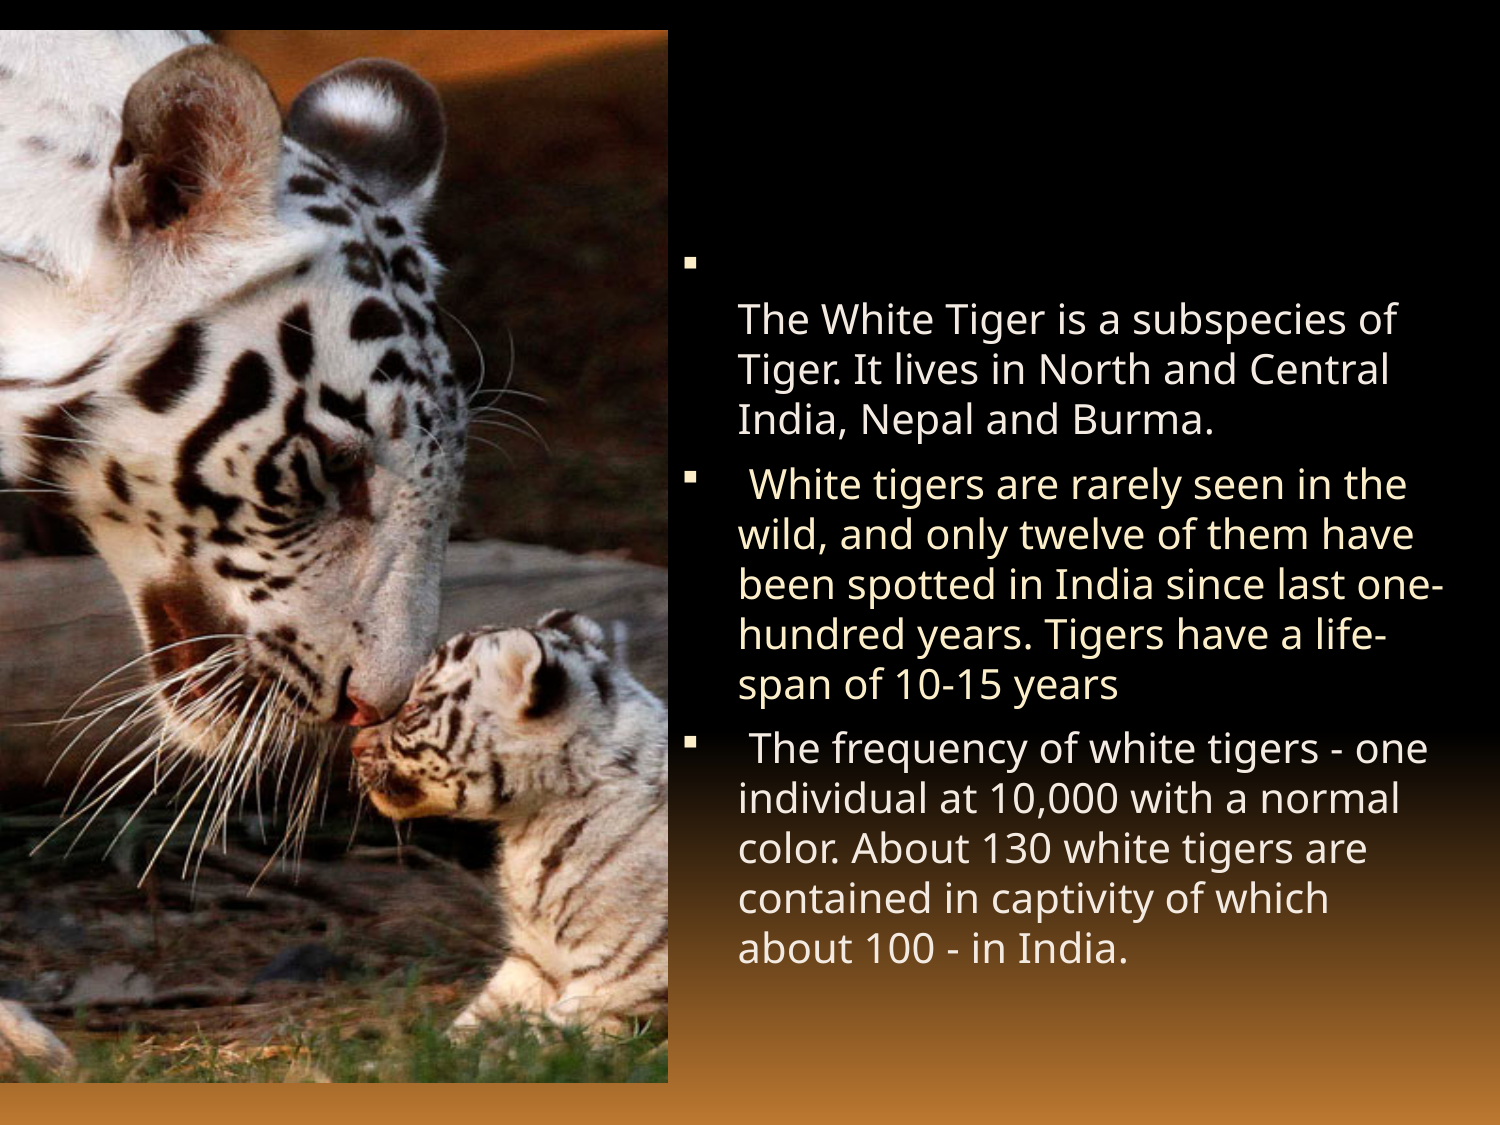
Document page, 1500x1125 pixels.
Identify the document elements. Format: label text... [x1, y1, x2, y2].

list The White Tiger is a subspecies of Tiger. It lives in North and Central India, Nepal and Burma. White tigers are rarely seen in the wild, and only twelve of them have been spotted in India since last one-hundred years. Tigers have a life-span of 10-15 years The frequency of white tigers - one individual at 10,000 with a normal color. About 130 white tigers are contained in captivity of which about 100 - in India. [674, 235, 1463, 986]
picture [0, 30, 668, 1083]
